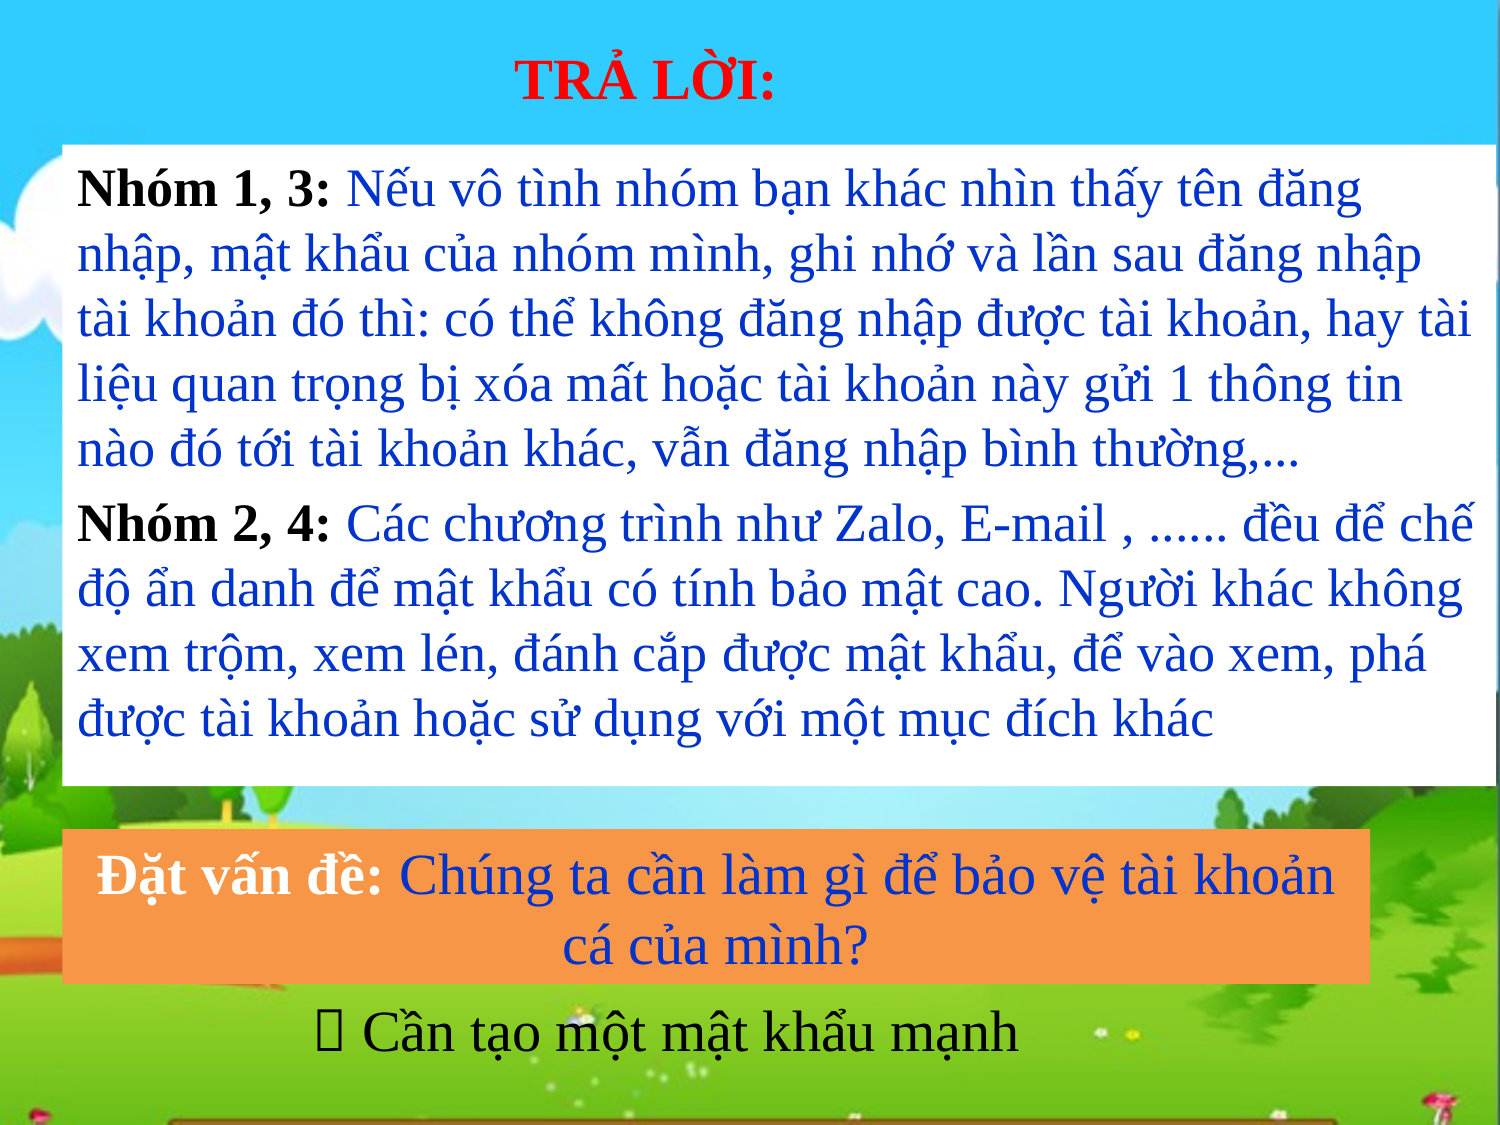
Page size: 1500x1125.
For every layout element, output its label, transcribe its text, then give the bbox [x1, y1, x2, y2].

picture [0, 0, 1500, 1125]
text_box  Cần tạo một mật khẩu mạnh [297, 985, 1097, 1071]
text_box Đặt vấn đề: Chúng ta cần làm gì để bảo vệ tài khoản cá của mình? [62, 829, 1371, 984]
list Nhóm 1, 3: Nếu vô tình nhóm bạn khác nhìn thấy tên đăng nhập, mật khẩu của nhóm mình, ghi nhớ và lần sau đăng nhập tài khoản đó thì: có thể không đăng nhập được tài khoản, hay tài liệu quan trọng bị xóa mất hoặc tài khoản này gửi 1 thông tin nào đó tới tài khoản khác, vẫn đăng nhập bình thường,... Nhóm 2, 4: Các chương trình như Zalo, E-mail , ...... đều để chế độ ẩn danh để mật khẩu có tính bảo mật cao. Người khác không xem trộm, xem lén, đánh cắp được mật khẩu, để vào xem, phá được tài khoản hoặc sử dụng với một mục đích khác [62, 144, 1497, 787]
text_box TRẢ LỜI: [499, 34, 1257, 119]
